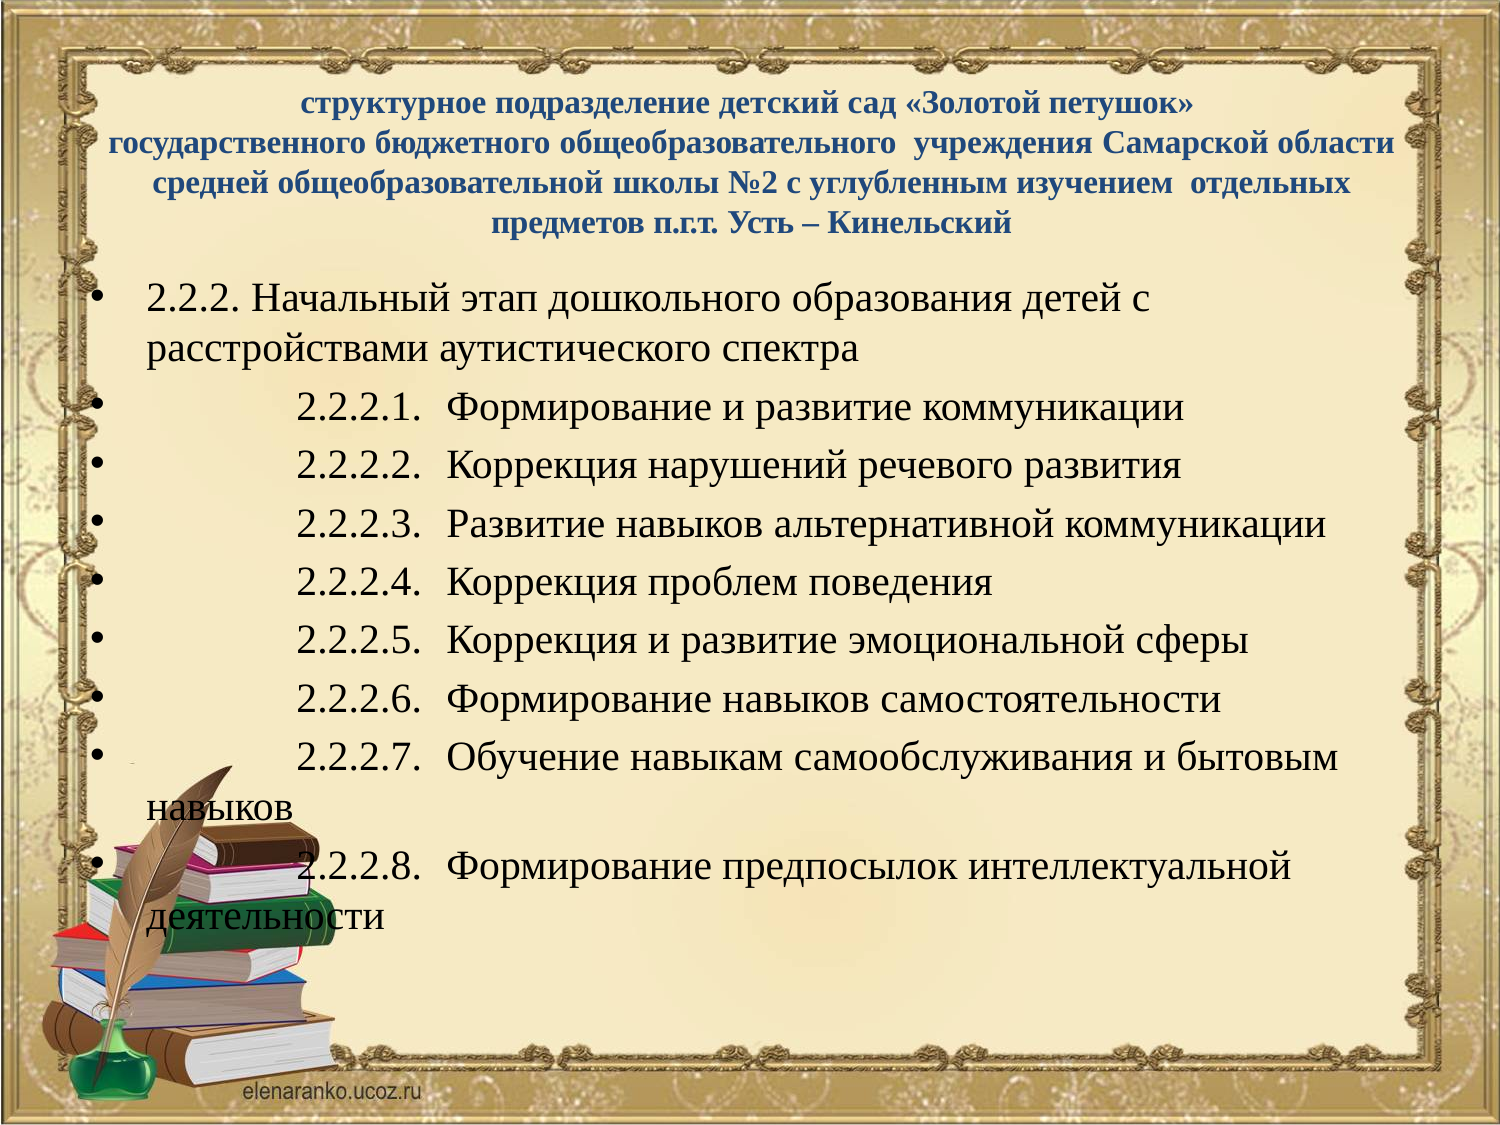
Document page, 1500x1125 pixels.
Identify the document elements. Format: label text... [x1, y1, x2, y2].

picture [0, 0, 1500, 1125]
list 2.2.2. Начальный этап дошкольного образования детей с расстройствами аутистического спектра 2.2.2.1. Формирование и развитие коммуникации 2.2.2.2. Коррекция нарушений речевого развития 2.2.2.3. Развитие навыков альтернативной коммуникации 2.2.2.4. Коррекция проблем поведения 2.2.2.5. Коррекция и развитие эмоциональной сферы 2.2.2.6. Формирование навыков самостоятельности 2.2.2.7. Обучение навыкам самообслуживания и бытовым навыков 2.2.2.8. Формирование предпосылок интеллектуальной деятельности [75, 262, 1425, 1005]
title структурное подразделение детский сад «Золотой петушок» государственного бюджетного общеобразовательного учреждения Самарской области средней общеобразовательной школы №2 с углубленным изучением отдельных предметов п.г.т. Усть – Кинельский [76, 66, 1427, 254]
